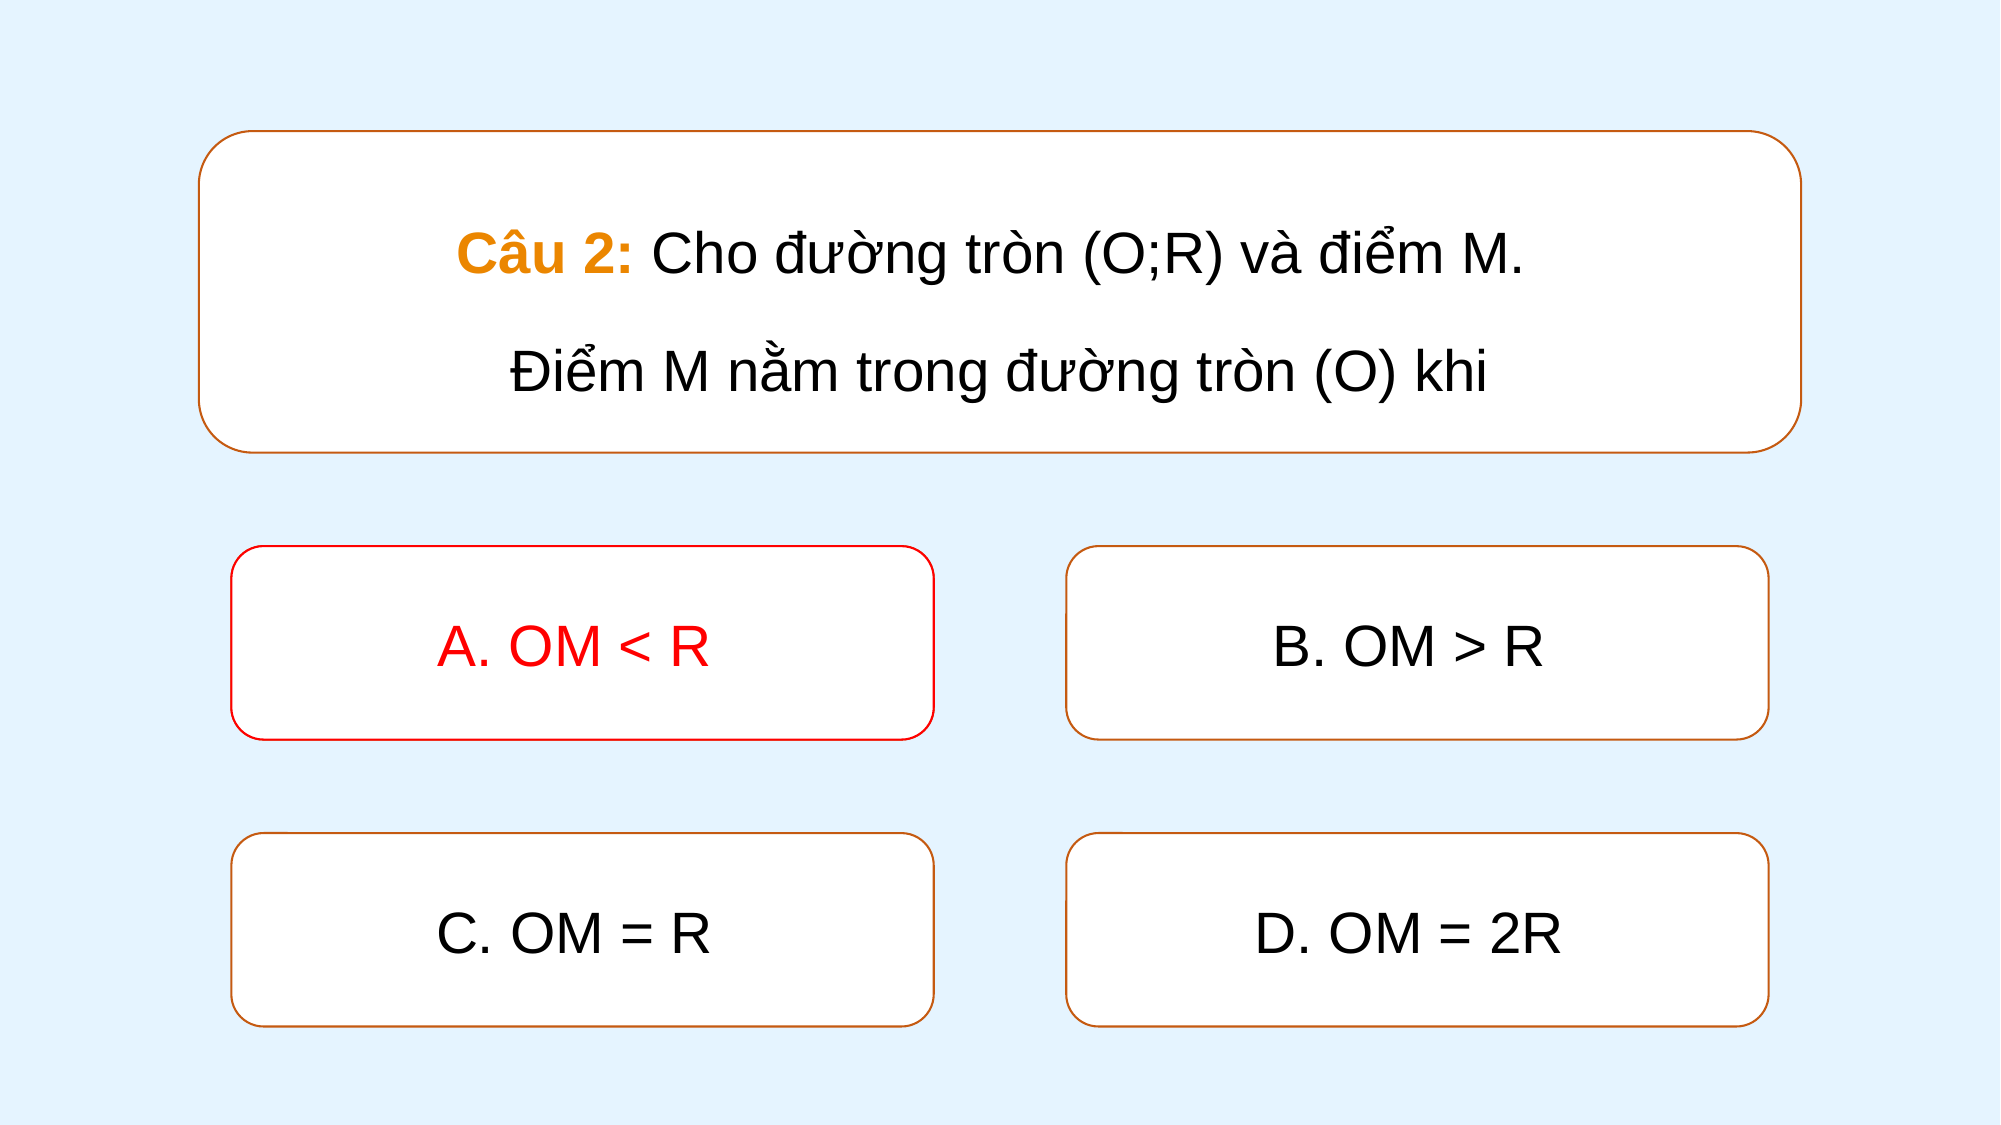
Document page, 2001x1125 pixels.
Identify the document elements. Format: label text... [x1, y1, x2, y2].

text_box D. OM = 2R [1065, 831, 1770, 1028]
text_box B. OM > R [1065, 545, 1770, 741]
text_box C. OM = R [230, 831, 935, 1028]
text_box A. OM < R [230, 545, 935, 741]
text_box Câu 2: Cho đường tròn (O;R) và điểm M. Điểm M nằm trong đường tròn (O) khi [197, 130, 1803, 454]
